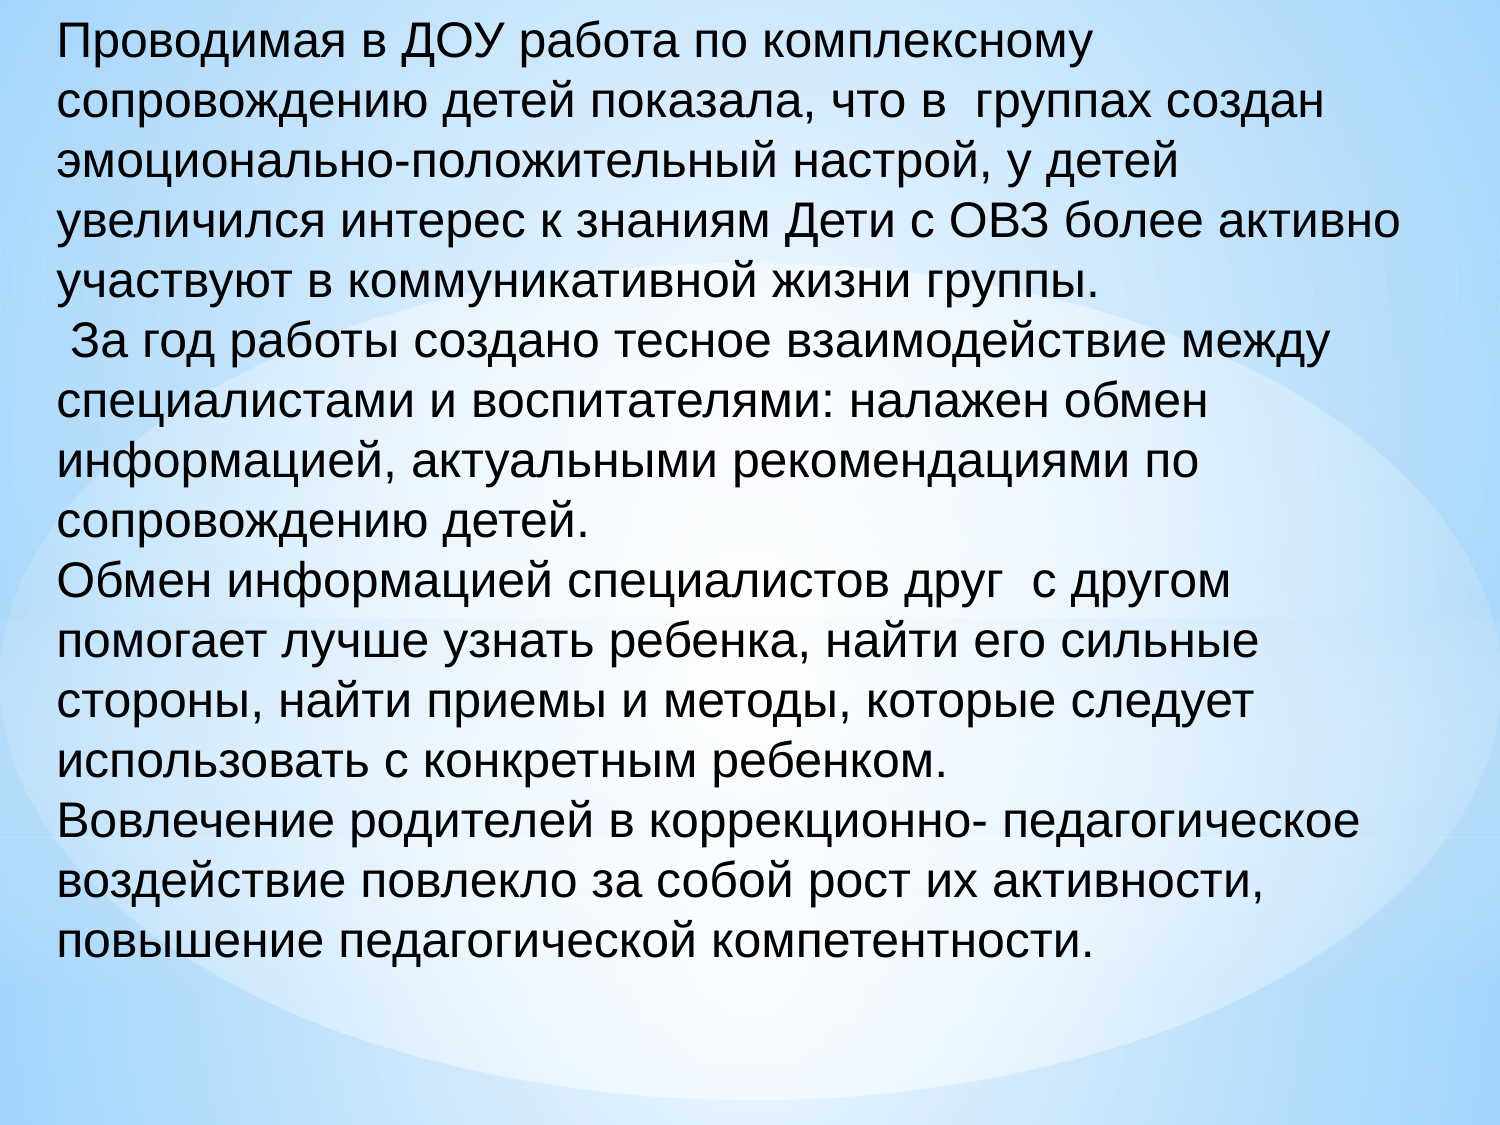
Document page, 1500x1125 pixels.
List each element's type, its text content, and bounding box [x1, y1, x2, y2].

title Проводимая в ДОУ работа по комплексному сопровождению детей показала, что в группах создан эмоционально-положительный настрой, у детей увеличился интерес к знаниям Дети с ОВЗ более активно участвуют в коммуникативной жизни группы. За год работы создано тесное взаимодействие между специалистами и воспитателями: налажен обмен информацией, актуальными рекомендациями по сопровождению детей. Обмен информацией специалистов друг с другом помогает лучше узнать ребенка, найти его сильные стороны, найти приемы и методы, которые следует использовать с конкретным ребенком. Вовлечение родителей в коррекционно- педагогическое воздействие повлекло за собой рост их активности, повышение педагогической компетентности. [41, 0, 1459, 1125]
